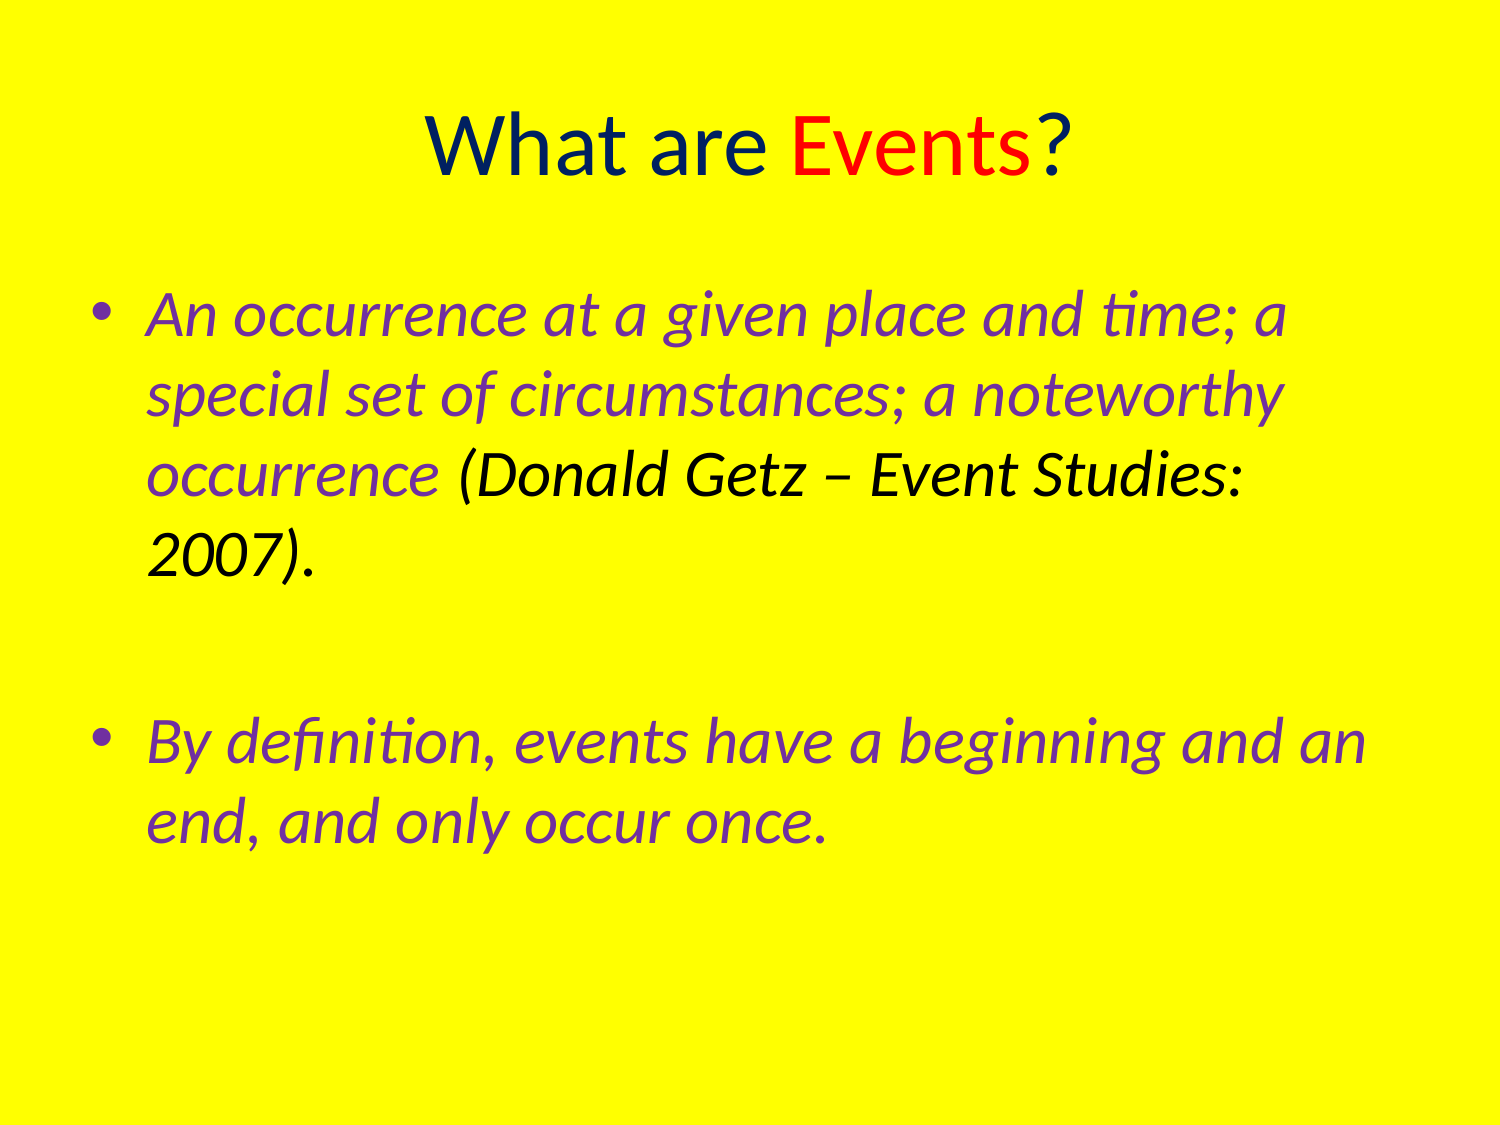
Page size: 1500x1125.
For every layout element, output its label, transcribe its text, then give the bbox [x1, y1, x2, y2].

list An occurrence at a given place and time; a special set of circumstances; a noteworthy occurrence (Donald Getz – Event Studies: 2007). By definition, events have a beginning and an end, and only occur once. [75, 262, 1425, 1005]
title What are Events? [75, 45, 1425, 233]
